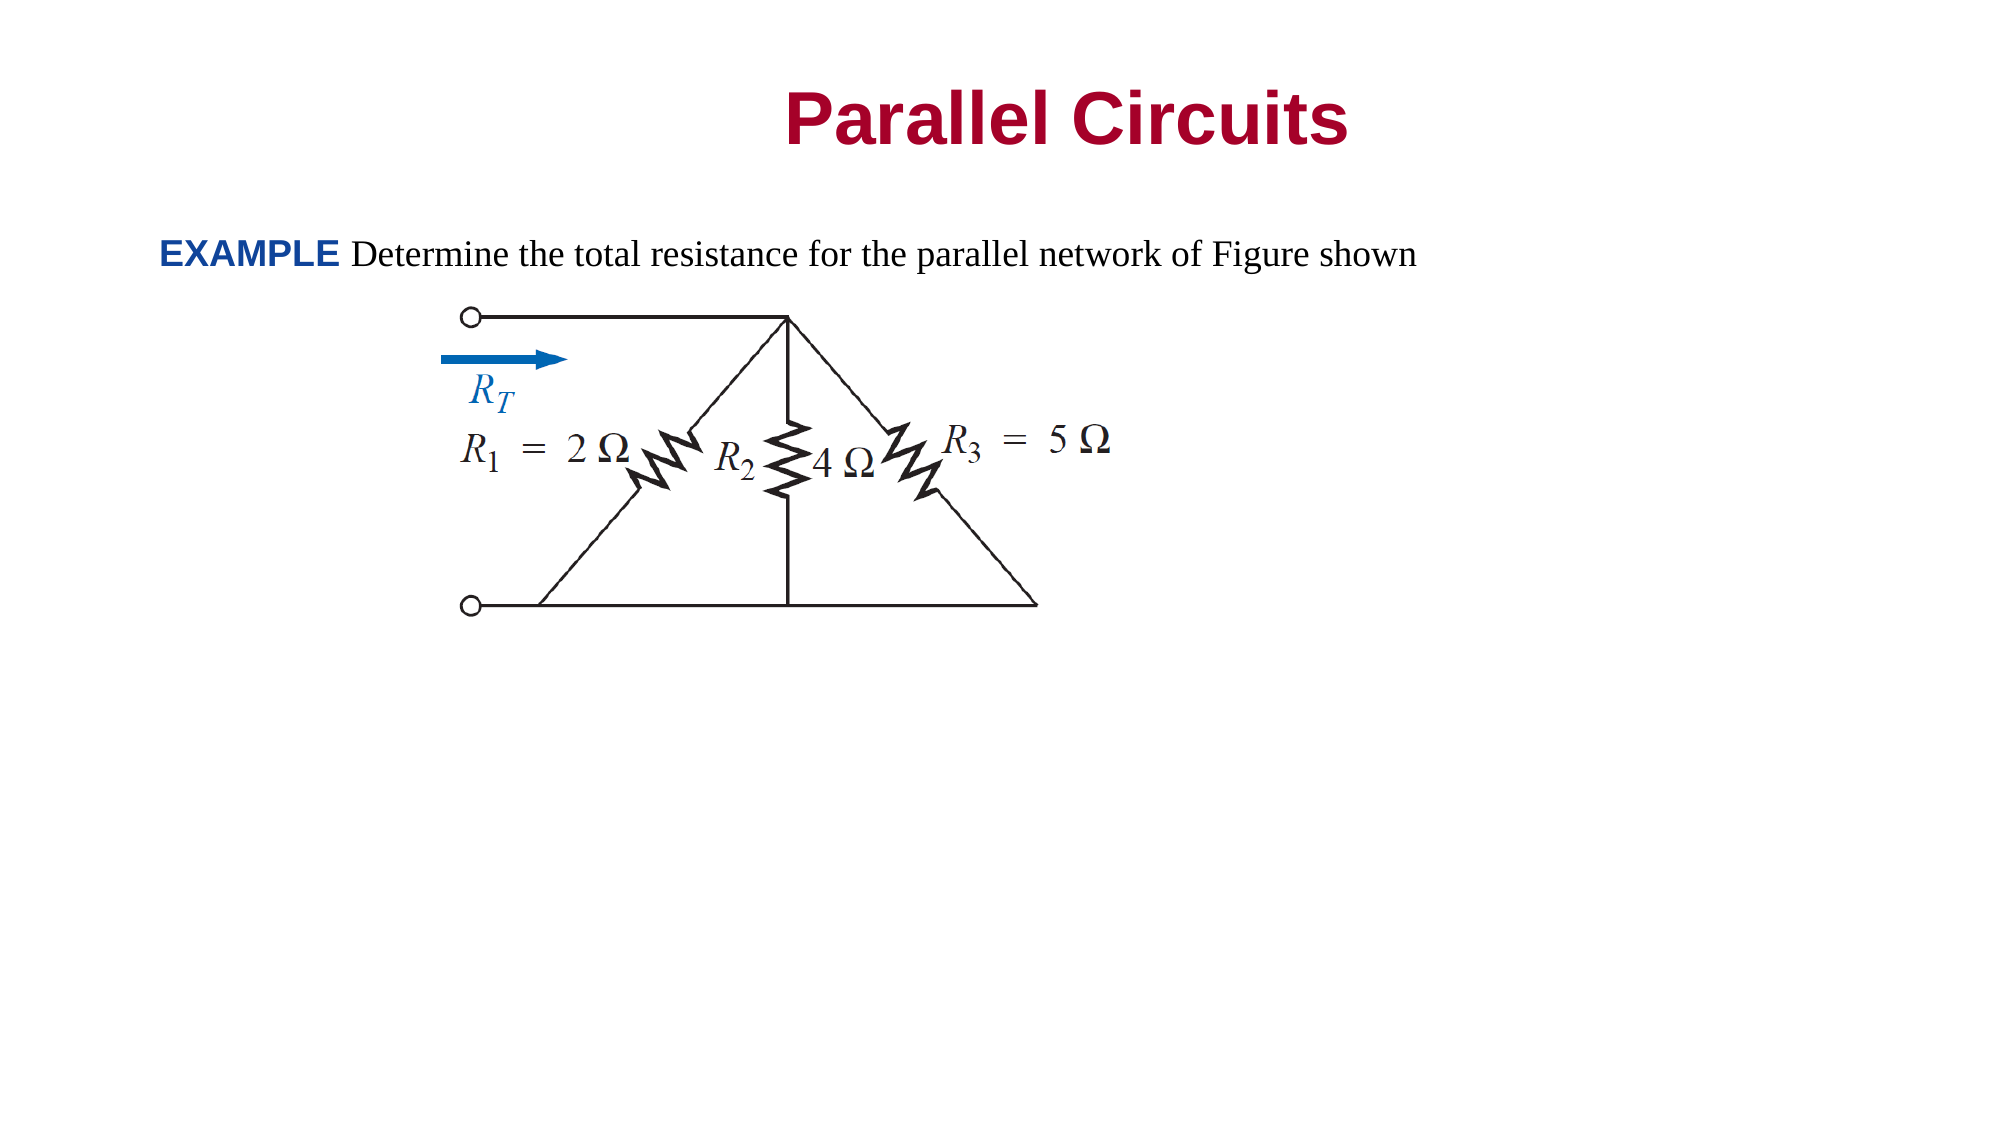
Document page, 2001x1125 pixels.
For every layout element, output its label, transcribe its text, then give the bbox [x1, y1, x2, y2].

picture [417, 282, 1119, 654]
text_box EXAMPLE Determine the total resistance for the parallel network of Figure shown [144, 221, 1856, 282]
text_box Parallel Circuits [769, 61, 1366, 167]
